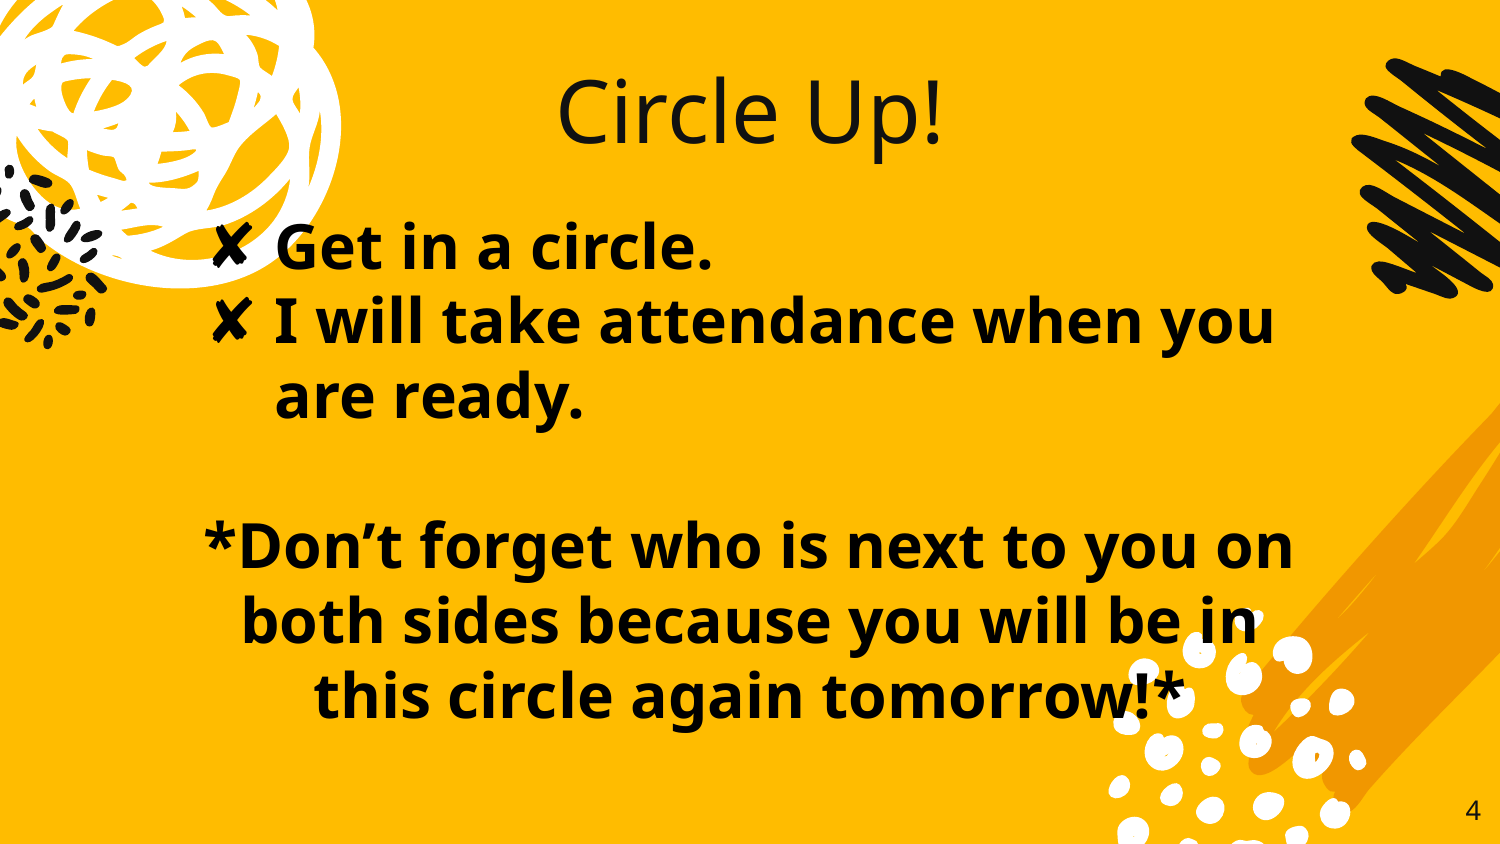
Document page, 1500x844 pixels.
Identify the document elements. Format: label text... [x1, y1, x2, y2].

slide_number 4 [1391, 779, 1482, 844]
list Get in a circle. I will take attendance when you are ready. *Don’t forget who is next to you on both sides because you will be in this circle again tomorrow!* [199, 206, 1301, 616]
title Circle Up! [199, 58, 1301, 161]
